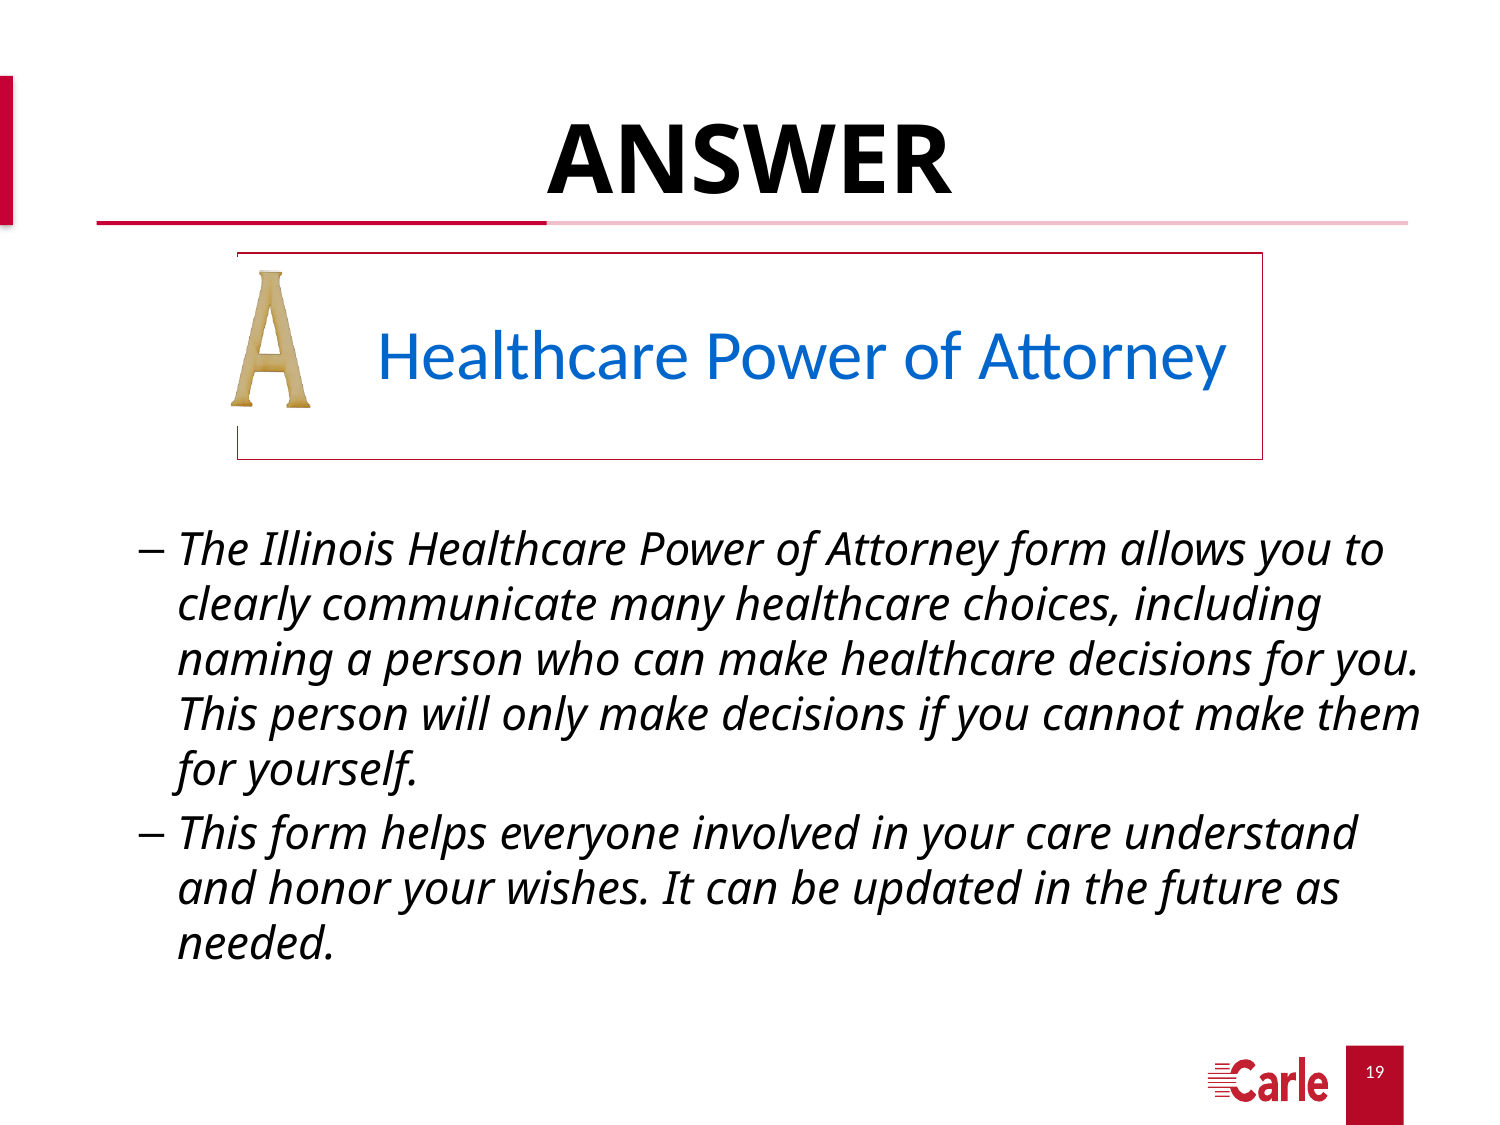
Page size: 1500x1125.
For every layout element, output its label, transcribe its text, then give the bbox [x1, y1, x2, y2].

list The Illinois Healthcare Power of Attorney form allows you to clearly communicate many healthcare choices, including naming a person who can make healthcare decisions for you. This person will only make decisions if you cannot make them for yourself. This form helps everyone involved in your care understand and honor your wishes. It can be updated in the future as needed. [48, 512, 1452, 1088]
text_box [224, 245, 1276, 484]
title ANSWER [97, 0, 1403, 220]
